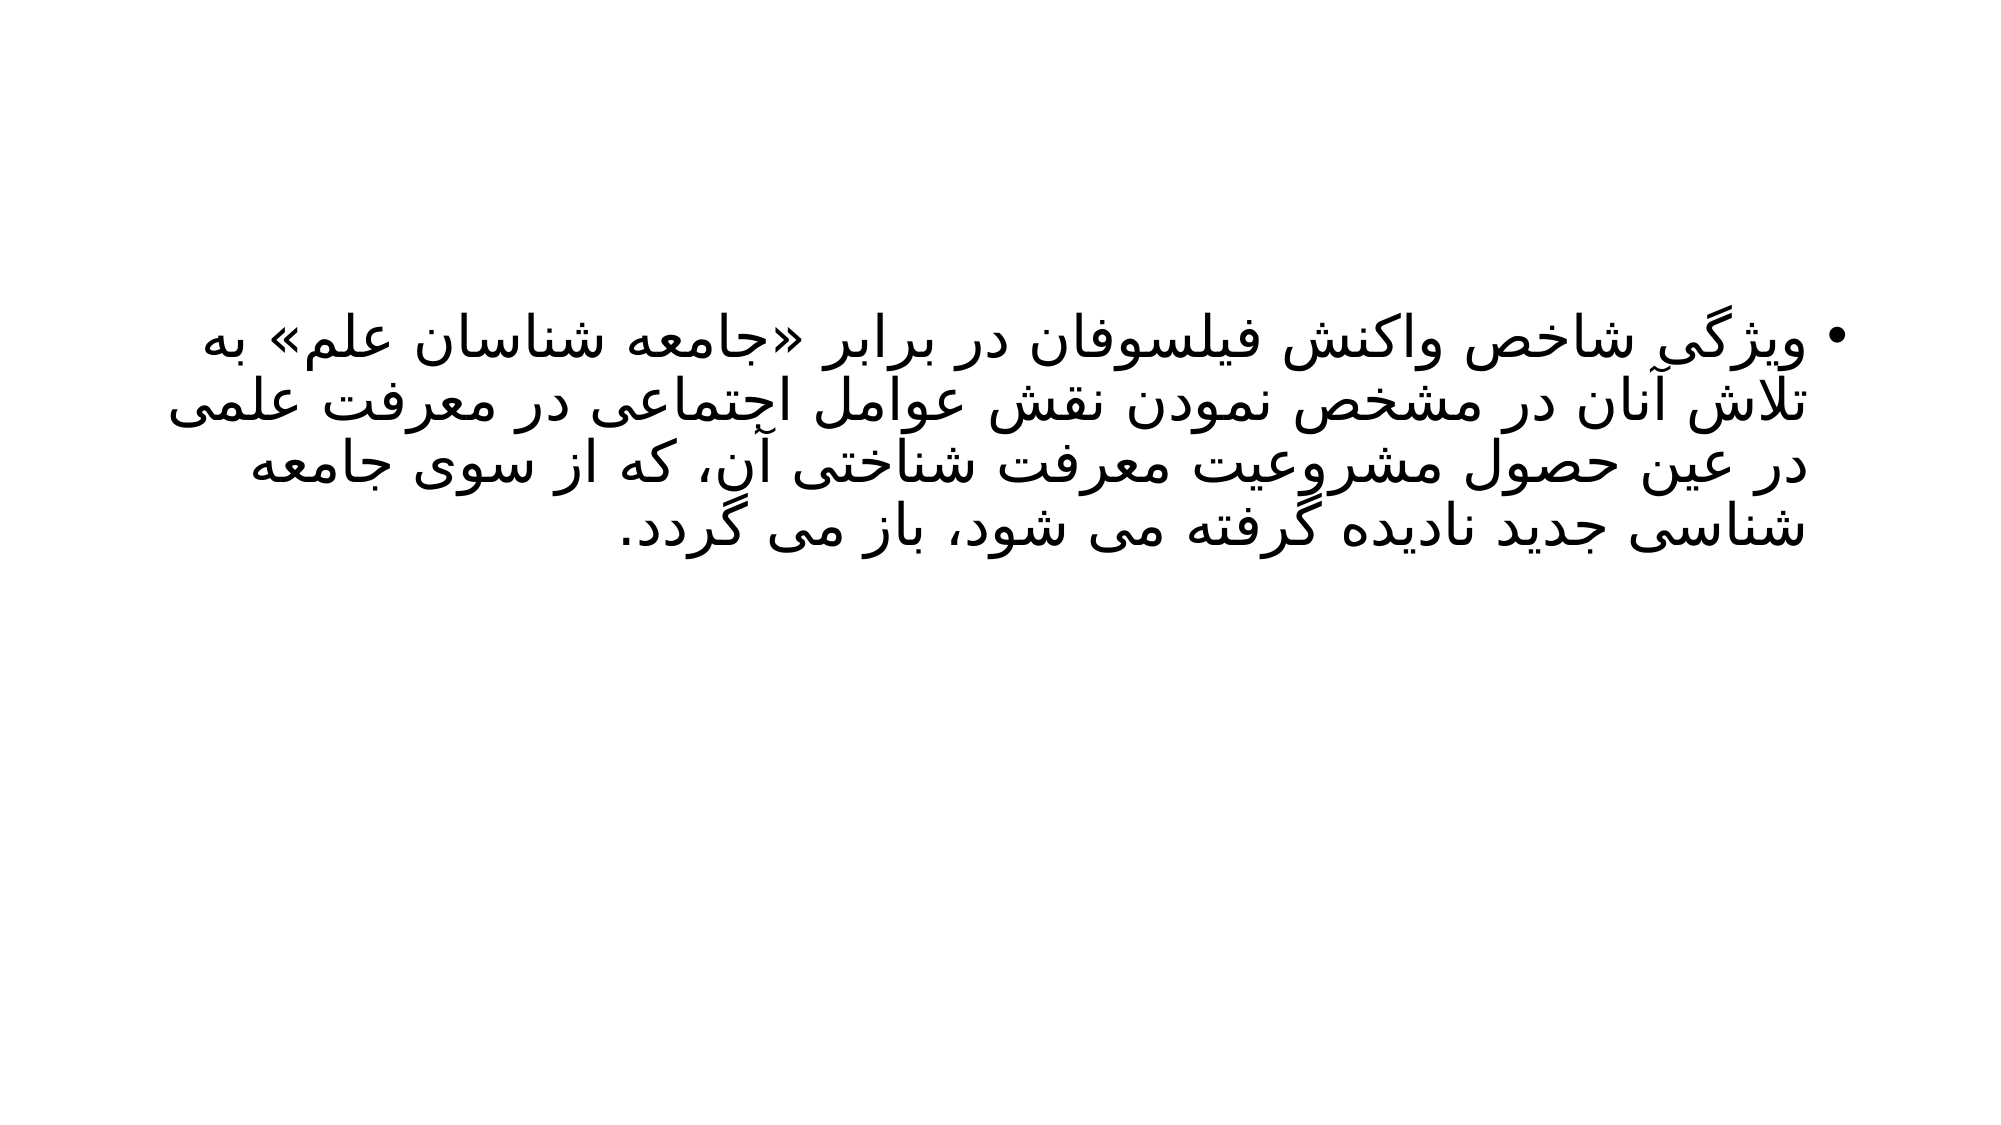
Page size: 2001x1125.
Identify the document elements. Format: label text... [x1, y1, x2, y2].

list ویژگی شاخص واکنش فیلسوفان در برابر «جامعه شناسان علم» به تلاش آنان در مشخص نمودن نقش عوامل اجتماعی در معرفت علمی در عین حصول مشروعیت معرفت شناختی آن، که از سوی جامعه شناسی جدید نادیده گرفته می شود، باز می گردد. [137, 299, 1863, 1014]
